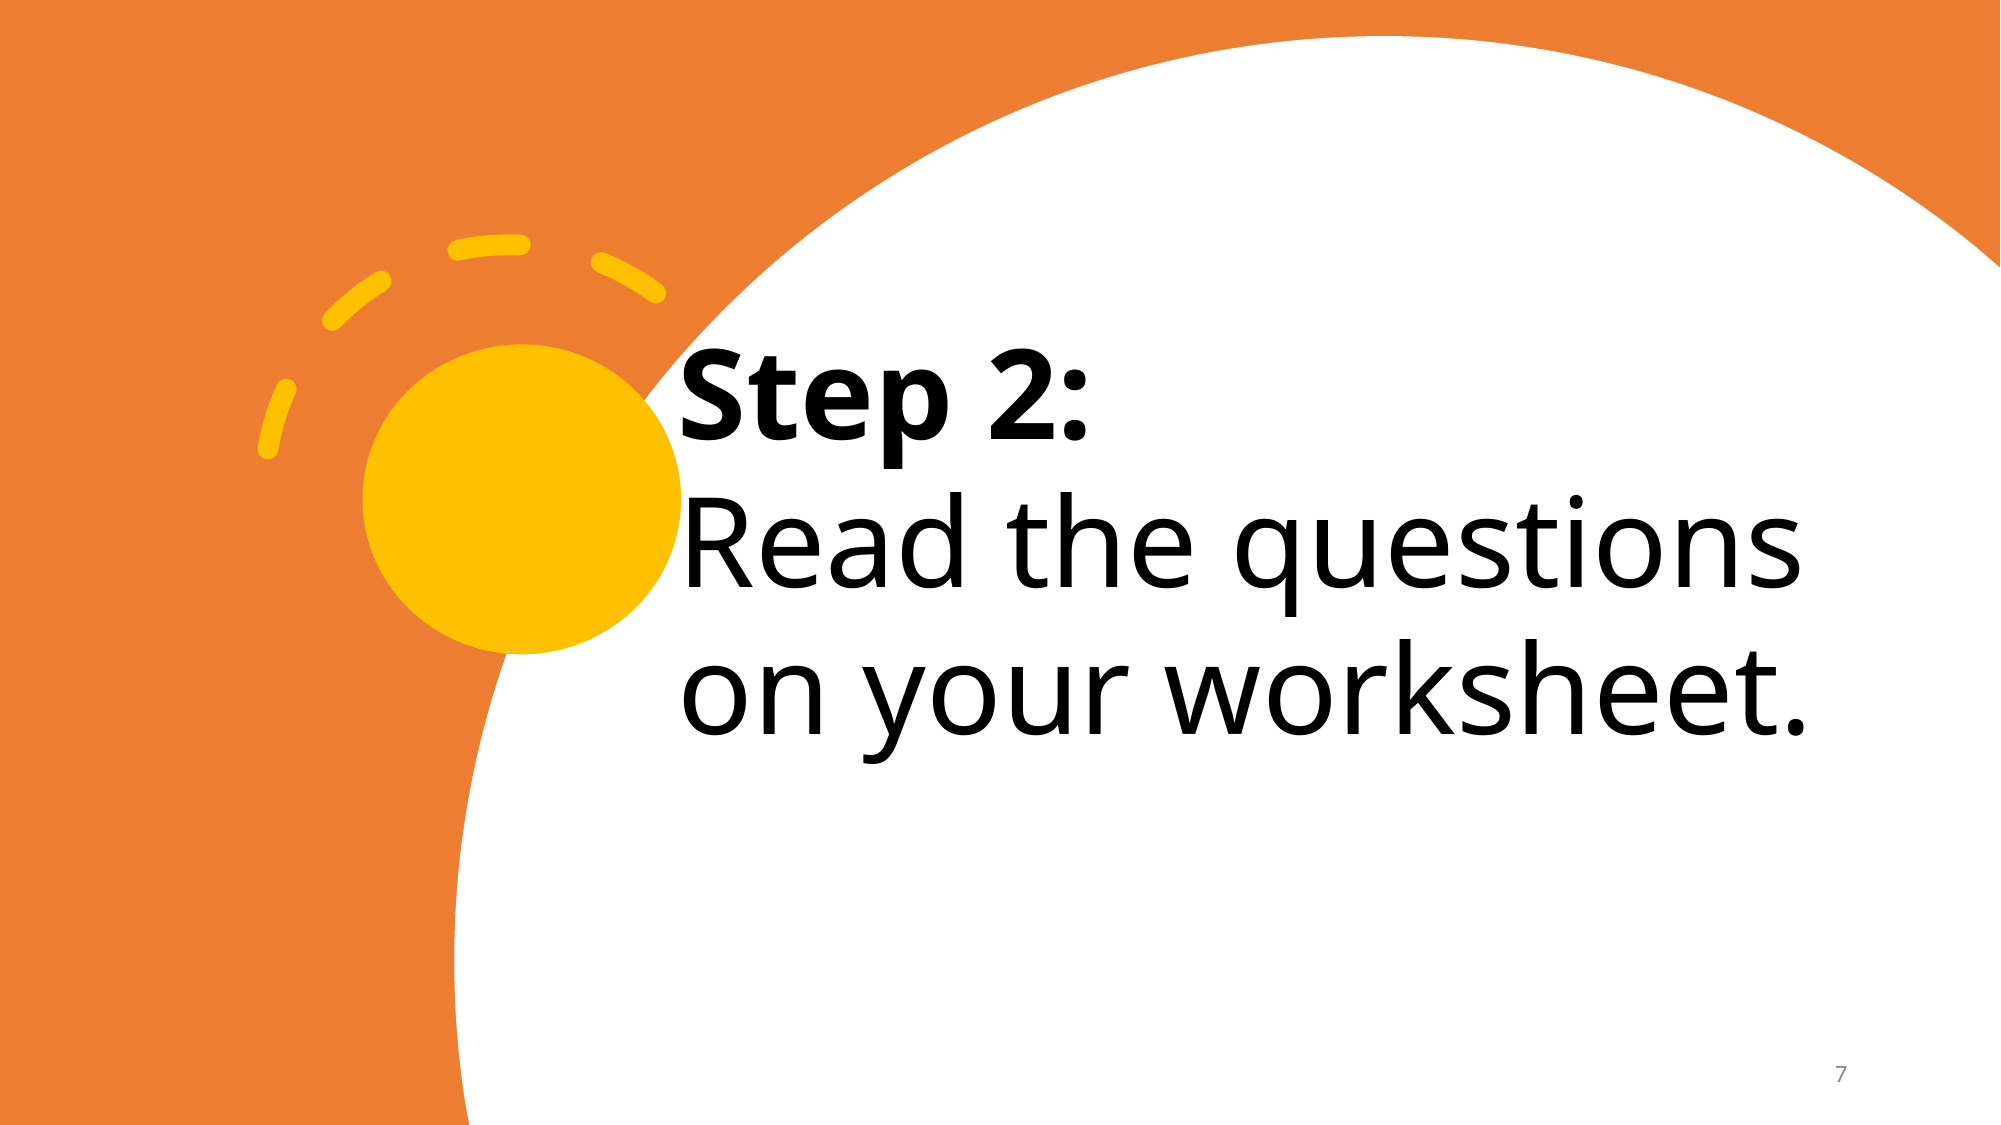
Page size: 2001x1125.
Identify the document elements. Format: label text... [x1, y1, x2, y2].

text_box Step 2: Read the questions on your worksheet. [662, 318, 1917, 770]
text_box [267, 244, 676, 490]
text_box [0, 0, 2000, 1125]
text_box [361, 373, 662, 656]
slide_number 7 [1412, 1042, 1863, 1103]
text_box [453, 35, 2000, 1125]
